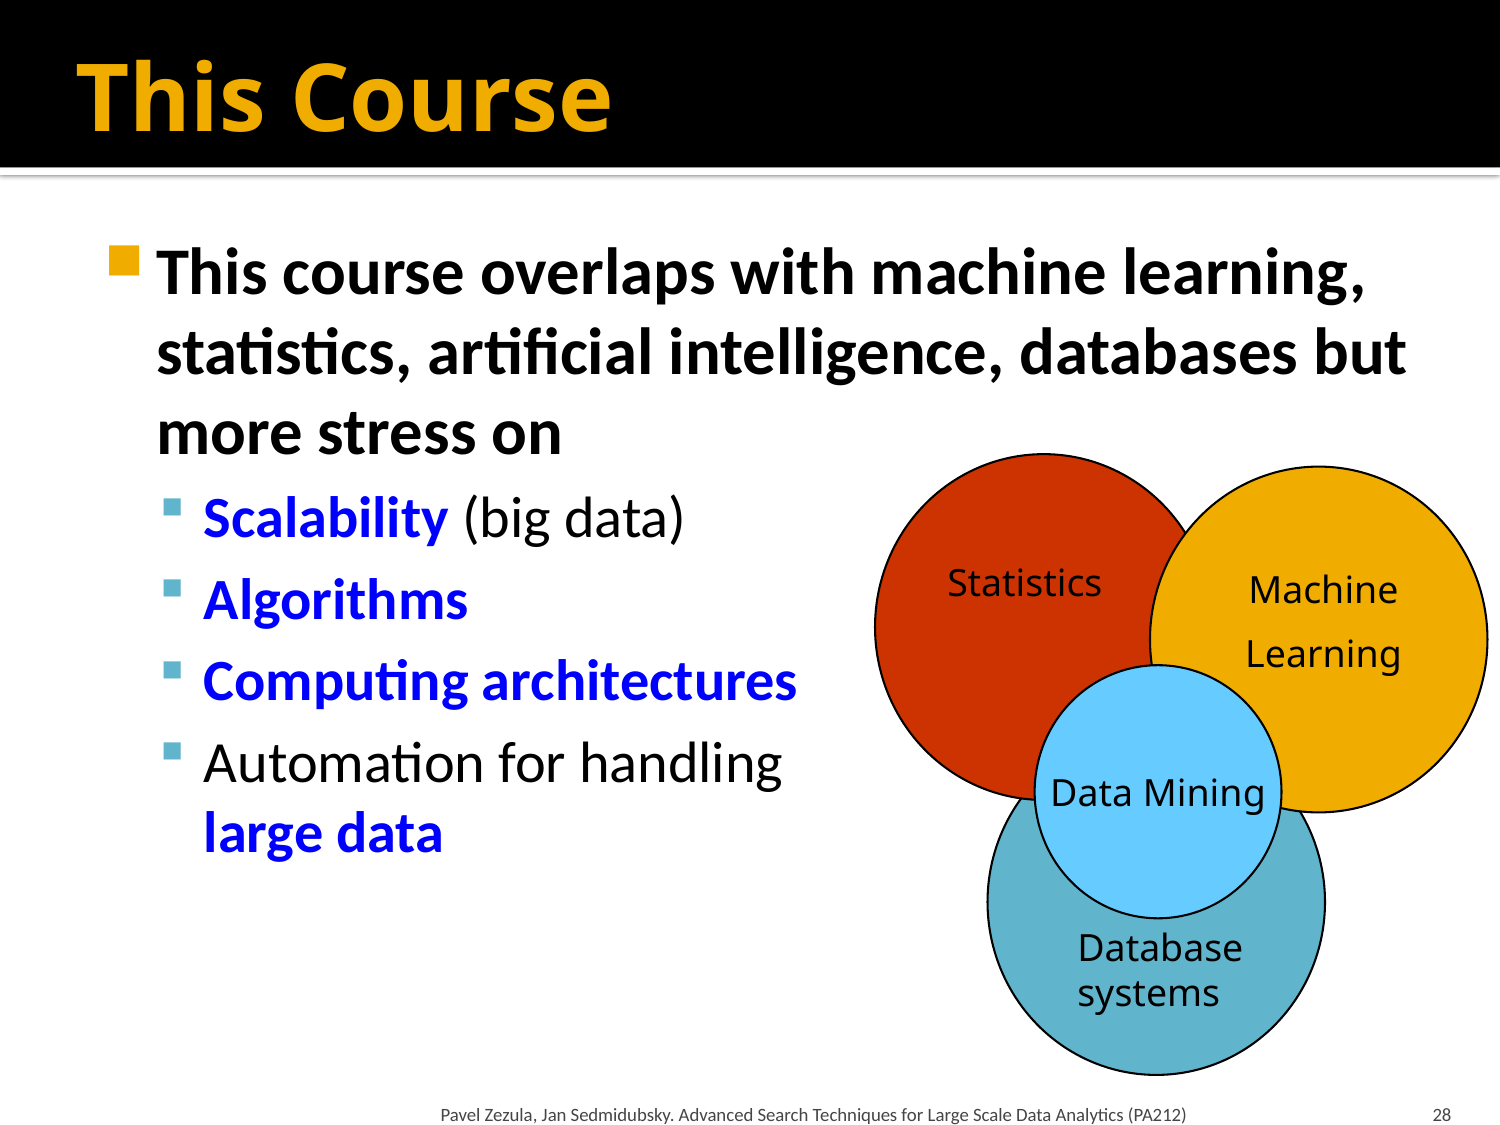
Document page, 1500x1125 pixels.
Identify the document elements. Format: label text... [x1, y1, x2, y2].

text_box [1149, 602, 1154, 665]
text_box [1187, 809, 1326, 993]
slide_number 28 [1345, 1080, 1467, 1125]
text_box Data Mining [1034, 665, 1282, 916]
text_box [987, 799, 1278, 1075]
list This course overlaps with machine learning, statistics, artificial intelligence, databases but more stress on Scalability (big data) Algorithms Computing architectures Automation for handling large data [75, 212, 1425, 1075]
text_box Statistics [912, 551, 1138, 612]
text_box [1169, 466, 1468, 558]
text_box Database systems [1062, 916, 1300, 1022]
text_box [1223, 683, 1483, 813]
text_box [875, 454, 1185, 800]
text_box Machine Learning [1154, 558, 1493, 683]
title This Course [75, 12, 1425, 175]
footer Pavel Zezula, Jan Sedmidubsky. Advanced Search Techniques for Large Scale Data Analytics (PA212) [433, 1080, 1337, 1125]
